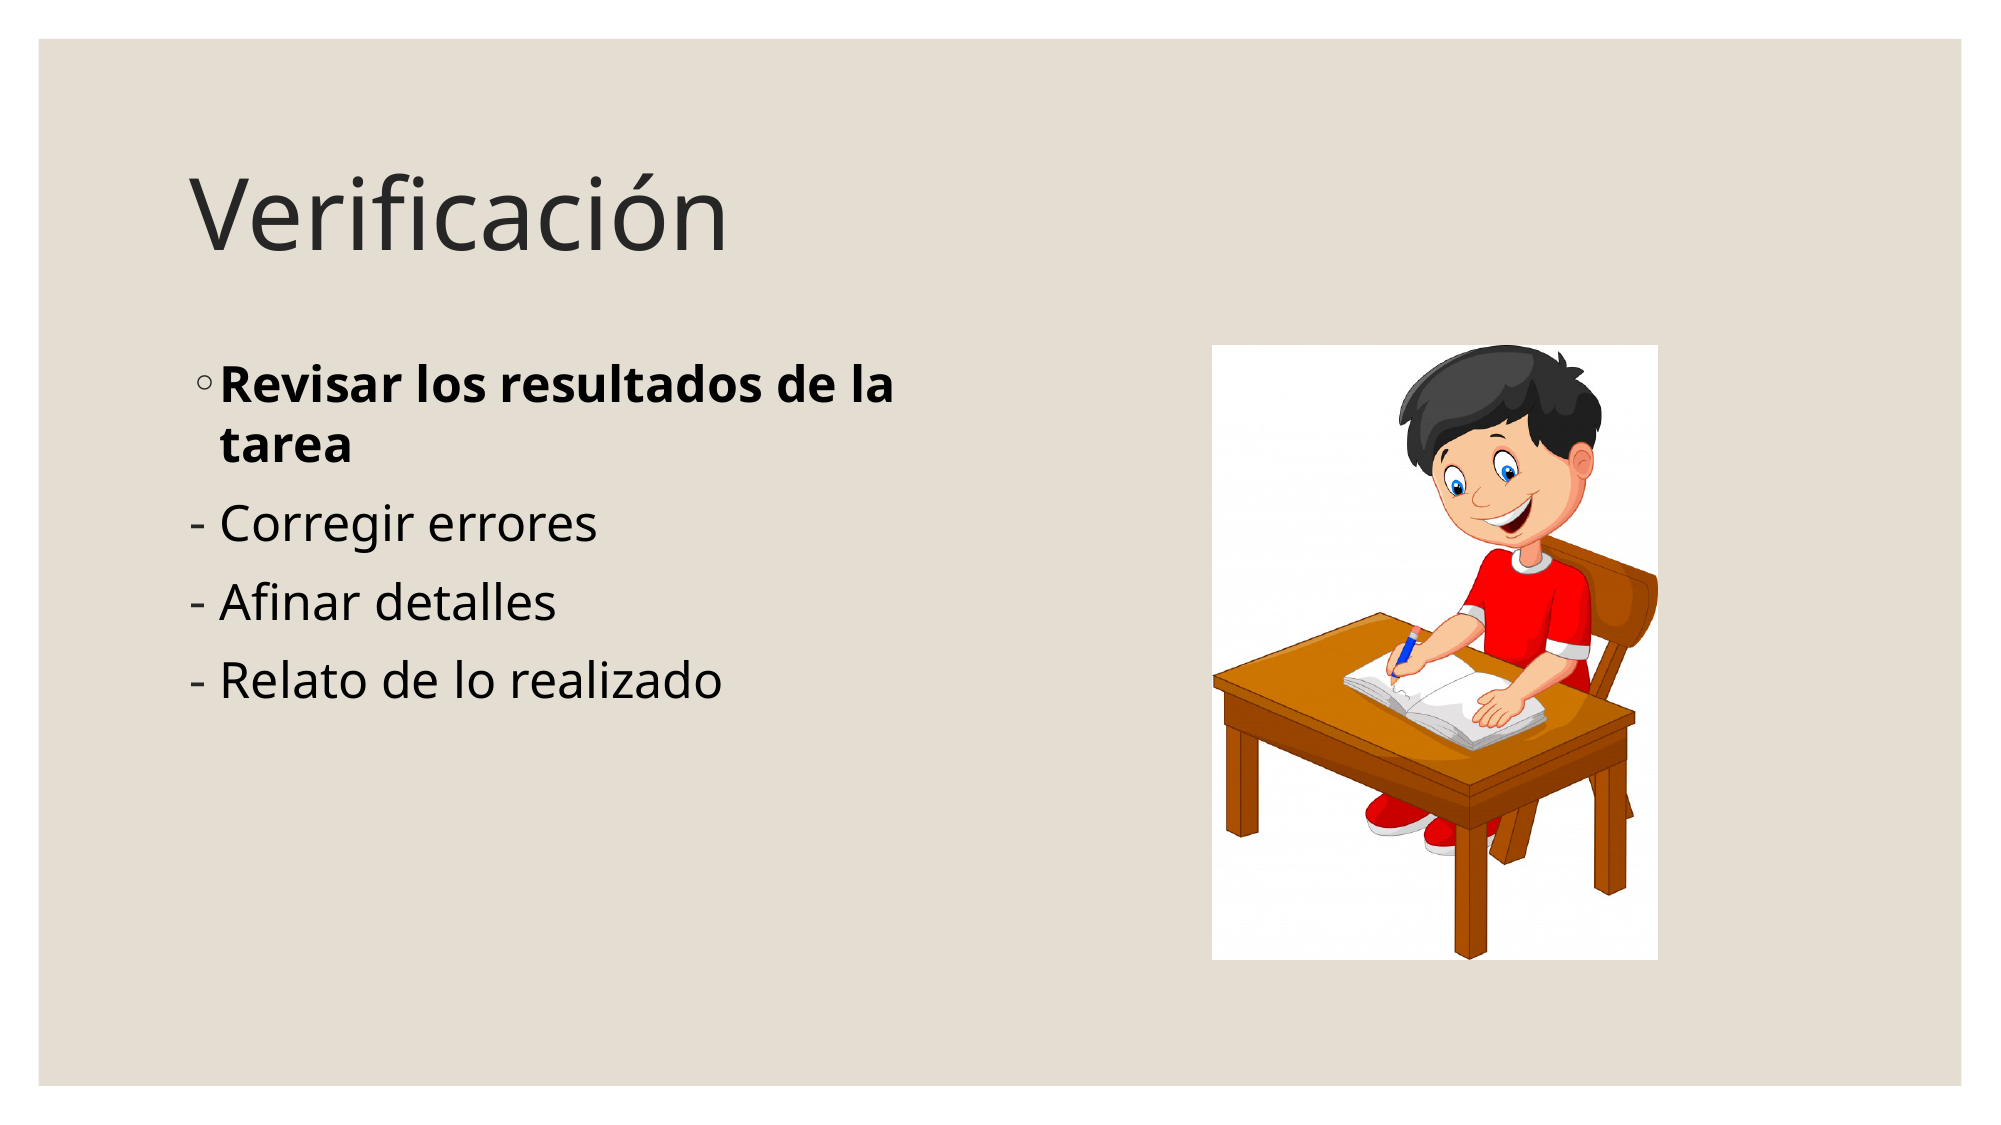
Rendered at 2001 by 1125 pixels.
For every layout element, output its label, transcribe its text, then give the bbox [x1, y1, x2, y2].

title Verificación [174, 105, 1825, 331]
list Revisar los resultados de la tarea Corregir errores Afinar detalles Relato de lo realizado [174, 345, 955, 960]
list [1211, 345, 1658, 960]
